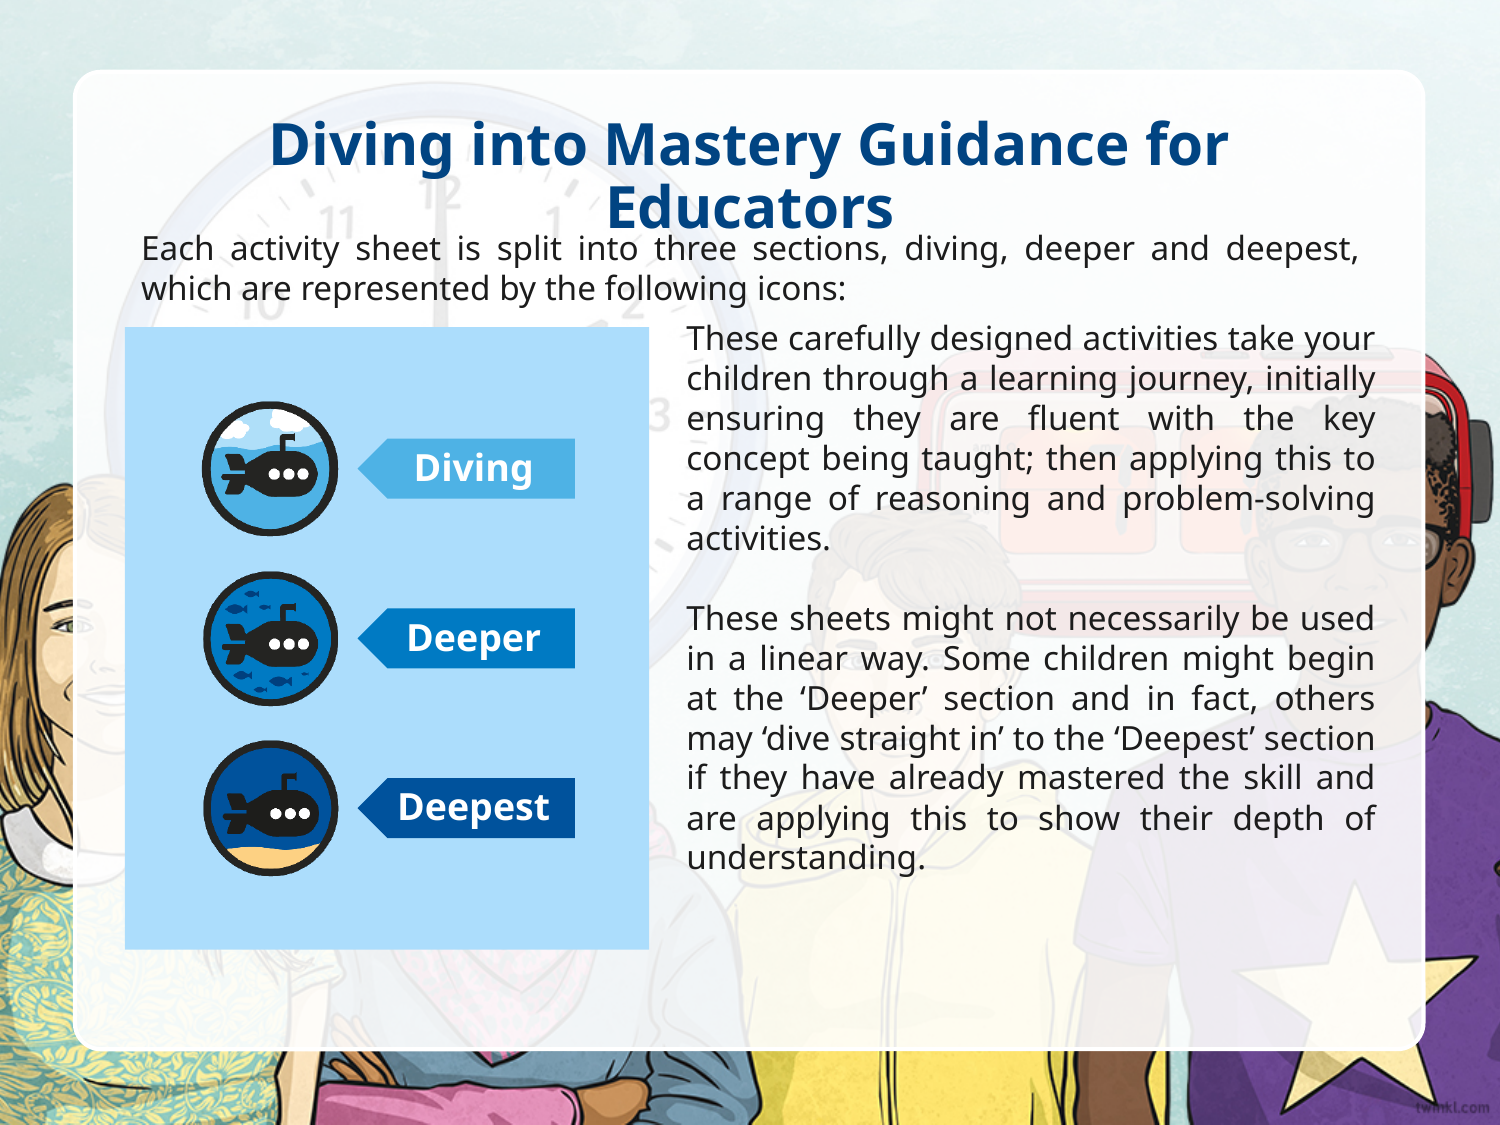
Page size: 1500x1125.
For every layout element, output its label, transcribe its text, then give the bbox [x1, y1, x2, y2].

text_box [124, 326, 650, 951]
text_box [198, 397, 576, 880]
picture [0, 0, 1500, 1125]
text_box Each activity sheet is split into three sections, diving, deeper and deepest, which are represented by the following icons: [126, 220, 1377, 315]
text_box Diving into Mastery Guidance for Educators [75, 124, 1425, 232]
text_box These carefully designed activities take your children through a learning journey, initially ensuring they are fluent with the key concept being taught; then applying this to a range of reasoning and problem-solving activities. These sheets might not necessarily be used in a linear way. Some children might begin at the ‘Deeper’ section and in fact, others may ‘dive straight in’ to the ‘Deepest’ section if they have already mastered the skill and are applying this to show their depth of understanding. [686, 317, 1377, 877]
